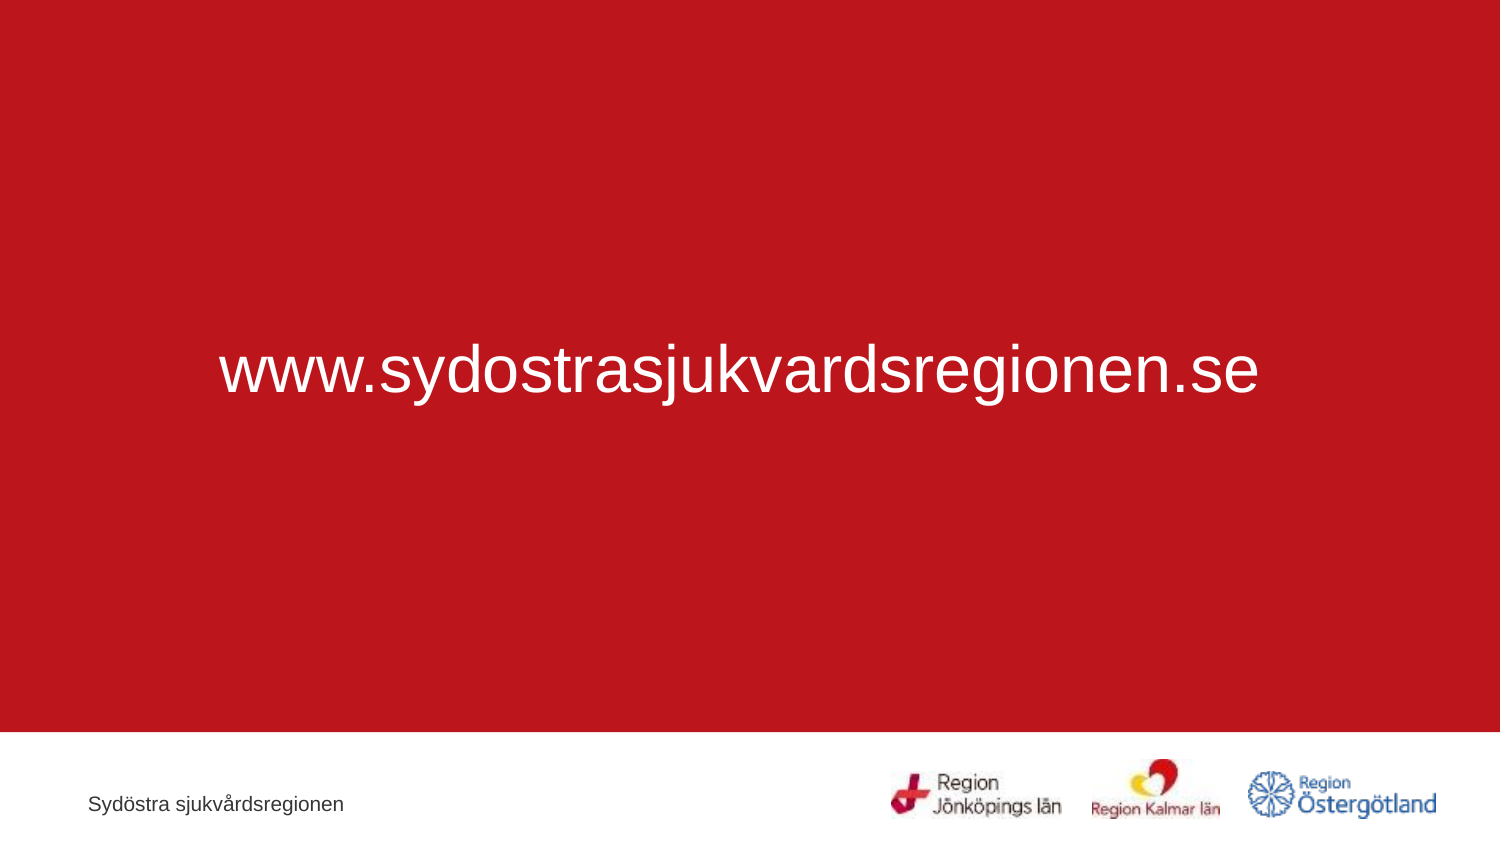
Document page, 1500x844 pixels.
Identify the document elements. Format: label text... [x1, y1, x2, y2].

picture [1248, 771, 1436, 819]
picture [1092, 759, 1220, 819]
picture [891, 771, 1062, 819]
title www.sydostrasjukvardsregionen.se [0, 0, 1500, 733]
